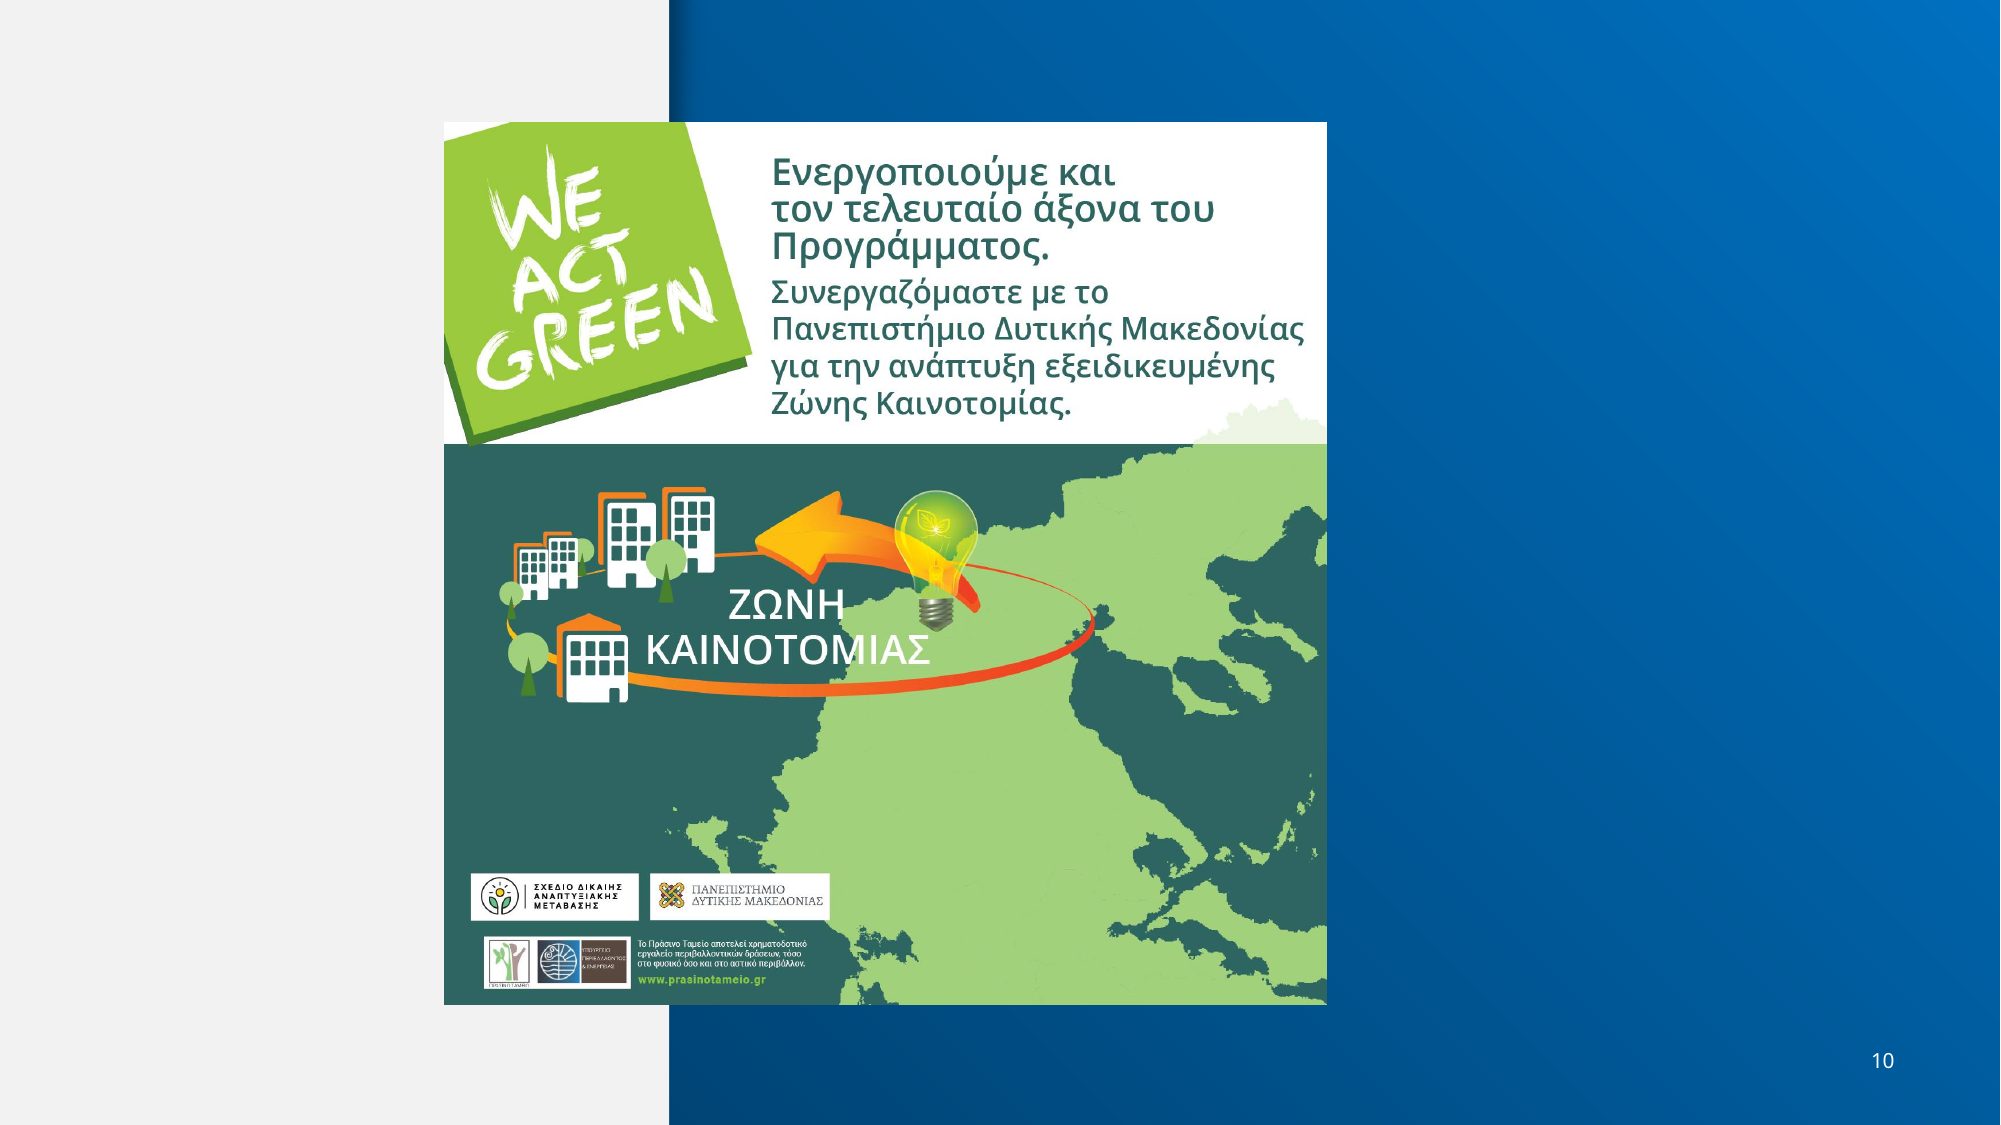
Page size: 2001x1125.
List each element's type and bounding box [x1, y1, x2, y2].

picture [444, 0, 1327, 1125]
